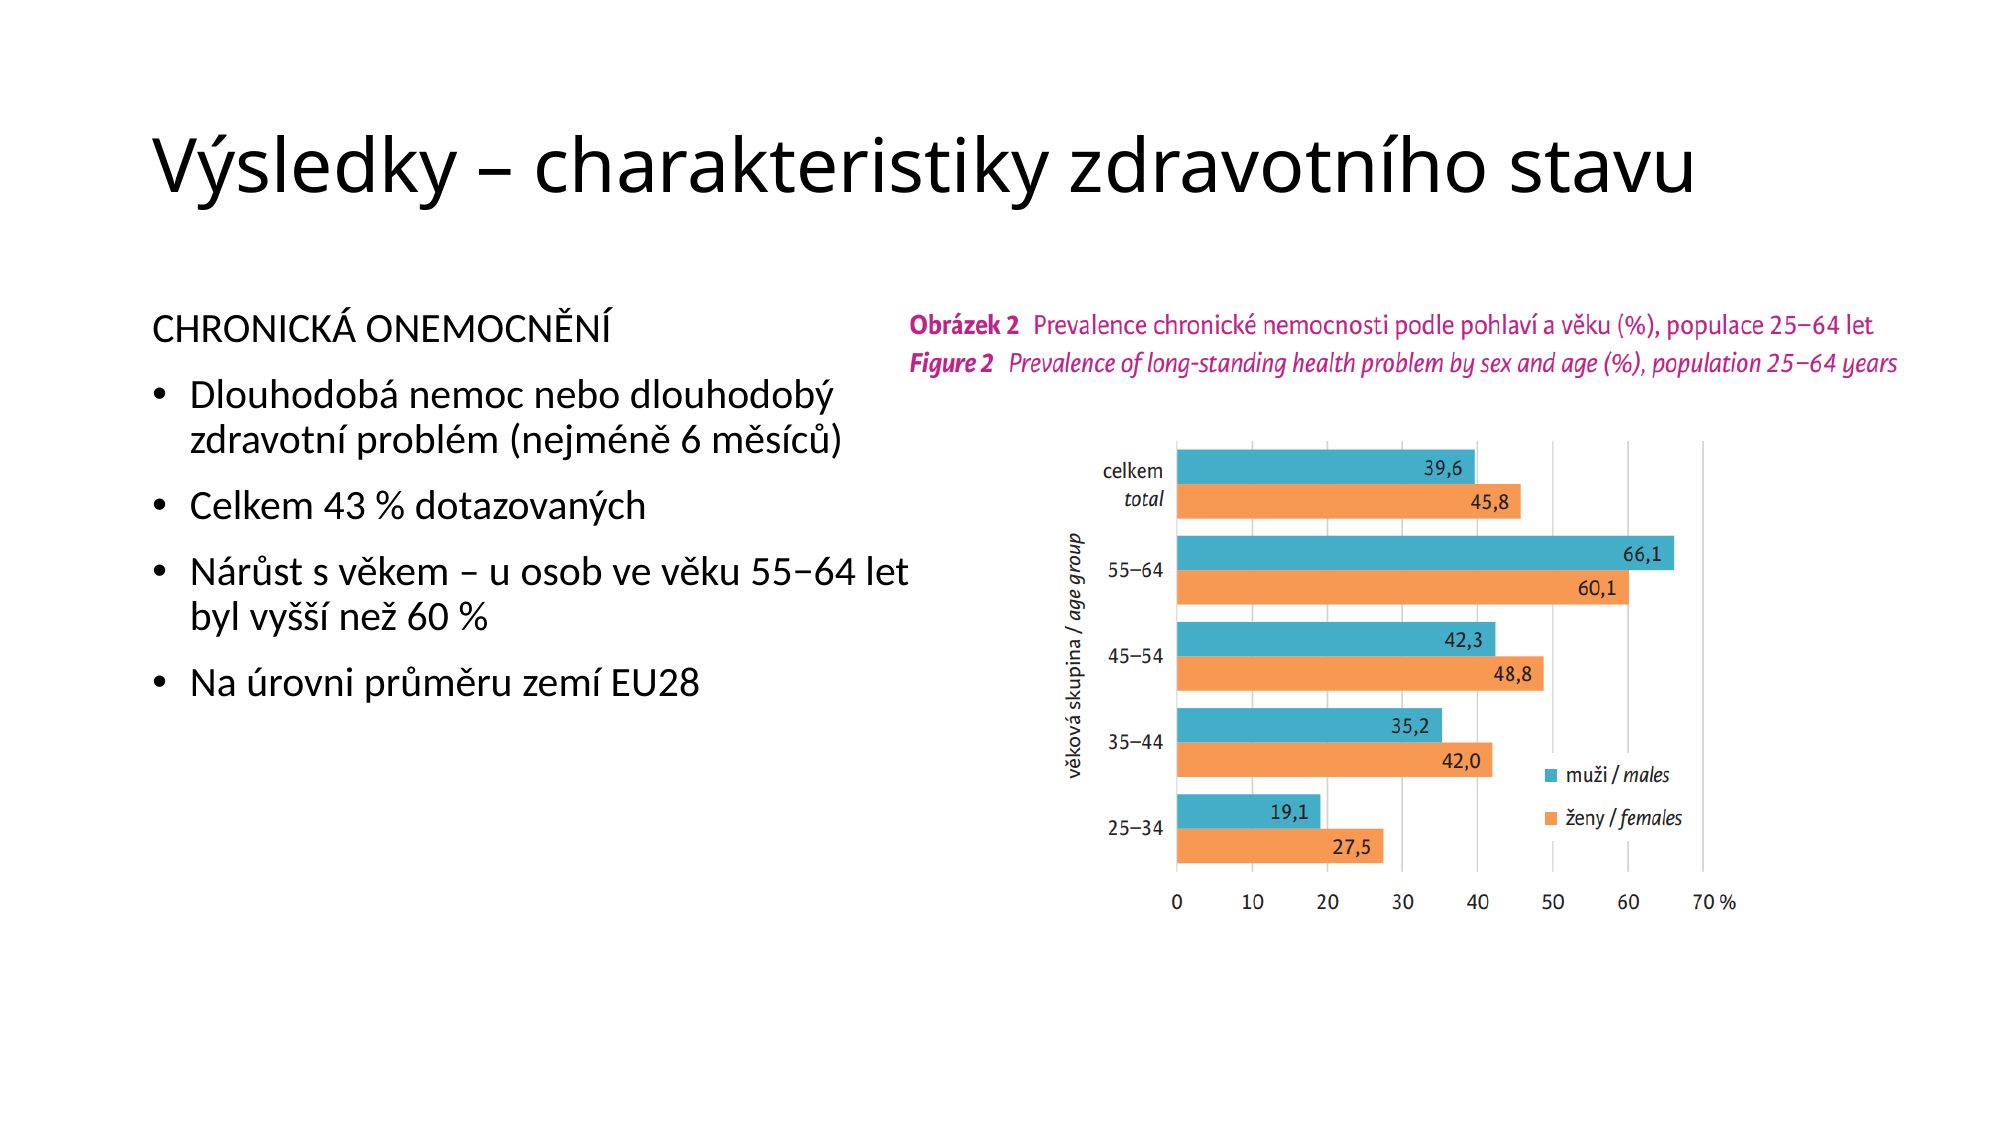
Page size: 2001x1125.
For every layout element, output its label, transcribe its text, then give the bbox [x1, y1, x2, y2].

list CHRONICKÁ ONEMOCNĚNÍ Dlouhodobá nemoc nebo dlouhodobý zdravotní problém (nejméně 6 měsíců) Celkem 43 % dotazovaných Nárůst s věkem – u osob ve věku 55−64 let byl vyšší než 60 % Na úrovni průměru zemí EU28 [137, 299, 945, 1014]
picture [844, 264, 1942, 988]
title Výsledky – charakteristiky zdravotního stavu [137, 59, 1863, 278]
